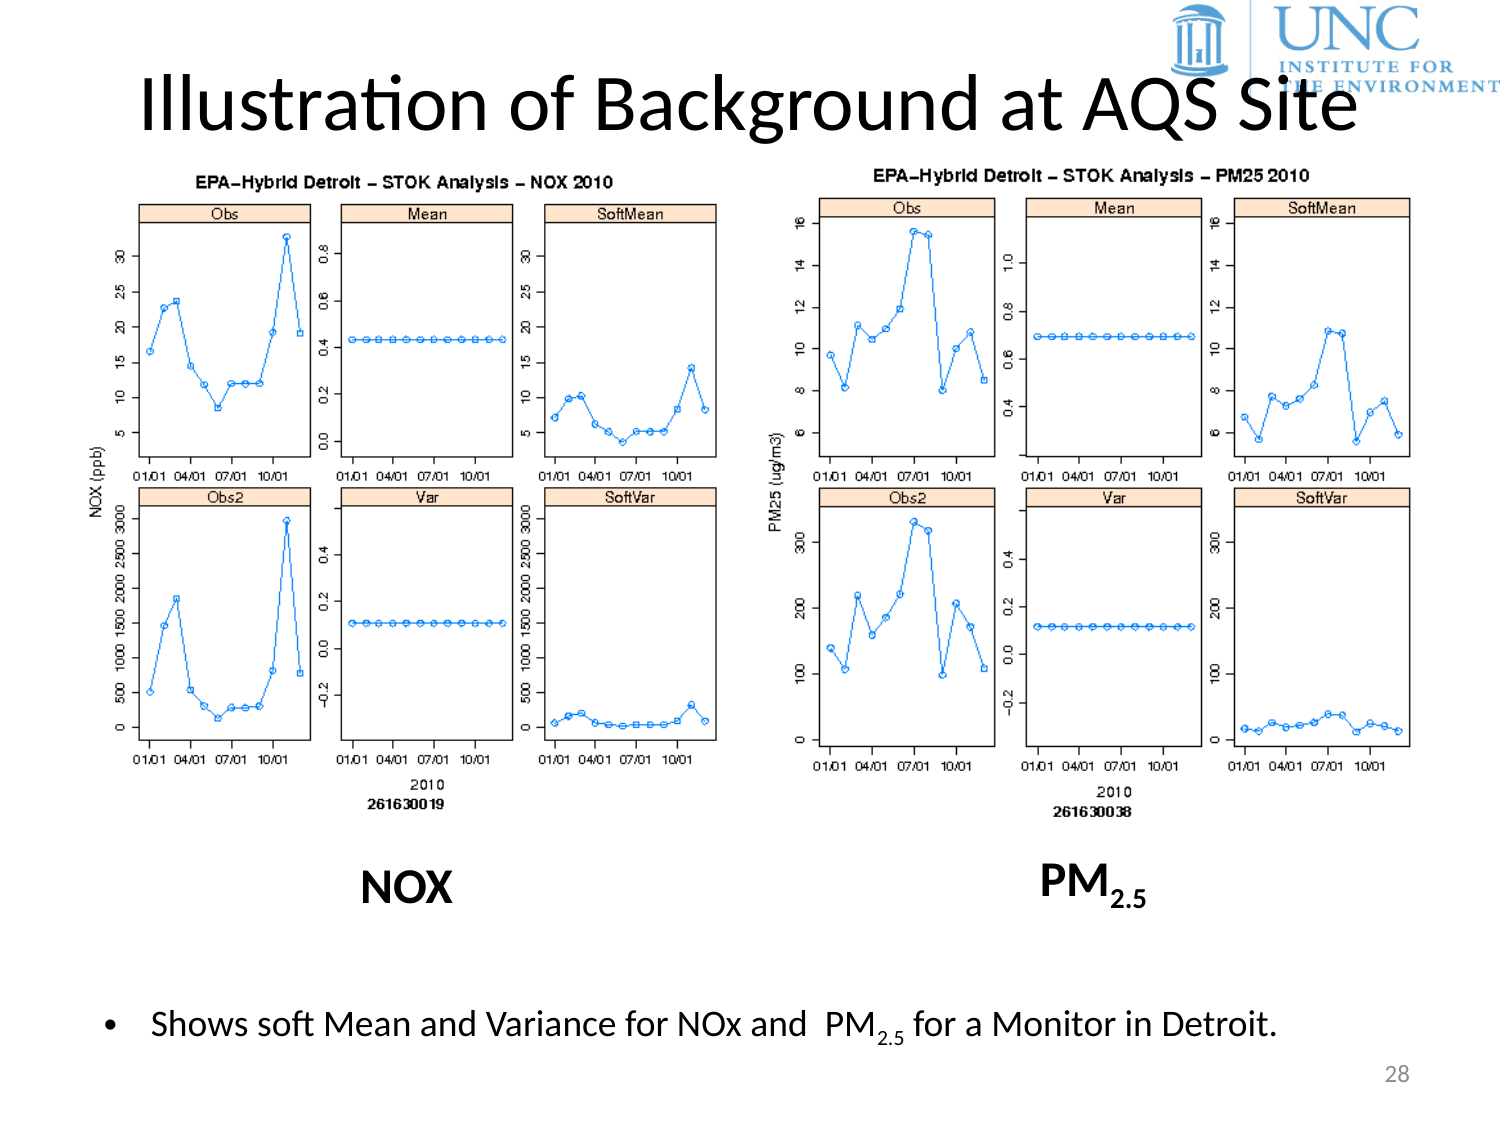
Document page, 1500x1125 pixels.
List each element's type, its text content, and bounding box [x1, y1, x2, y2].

list NOX [75, 815, 738, 921]
list PM2.5 [761, 825, 1425, 922]
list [81, 168, 731, 818]
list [761, 168, 1426, 818]
text_box Shows soft Mean and Variance for NOx and PM2.5 for a Monitor in Detroit. [89, 991, 1294, 1058]
picture [1171, 0, 1500, 98]
slide_number 28 [1074, 1042, 1425, 1103]
title Illustration of Background at AQS Site [75, 4, 1425, 192]
